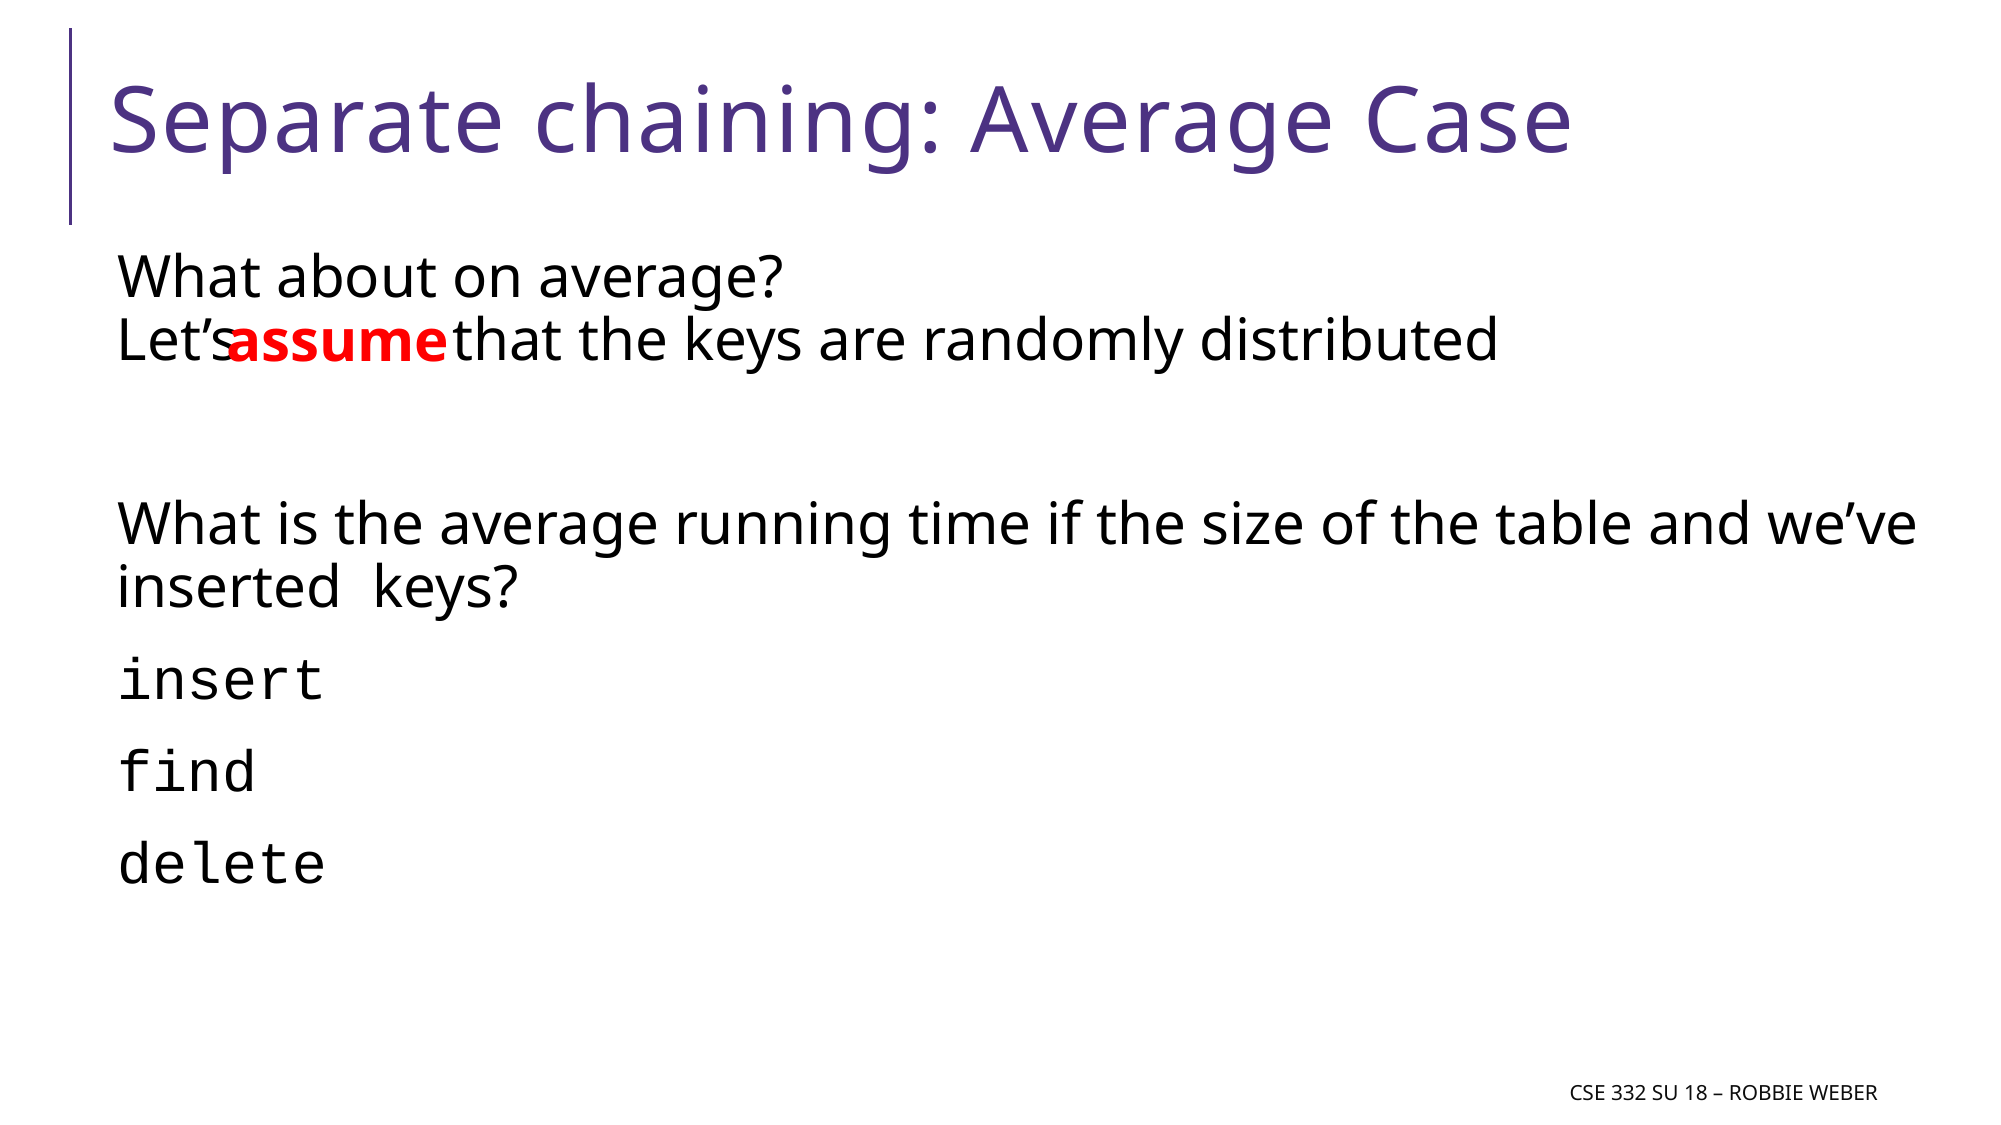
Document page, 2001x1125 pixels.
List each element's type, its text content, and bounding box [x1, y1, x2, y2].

text_box assume [211, 295, 465, 381]
title Separate chaining: Average Case [94, 43, 1930, 210]
footer CSE 332 SU 18 – Robbie weber [993, 1069, 1893, 1115]
